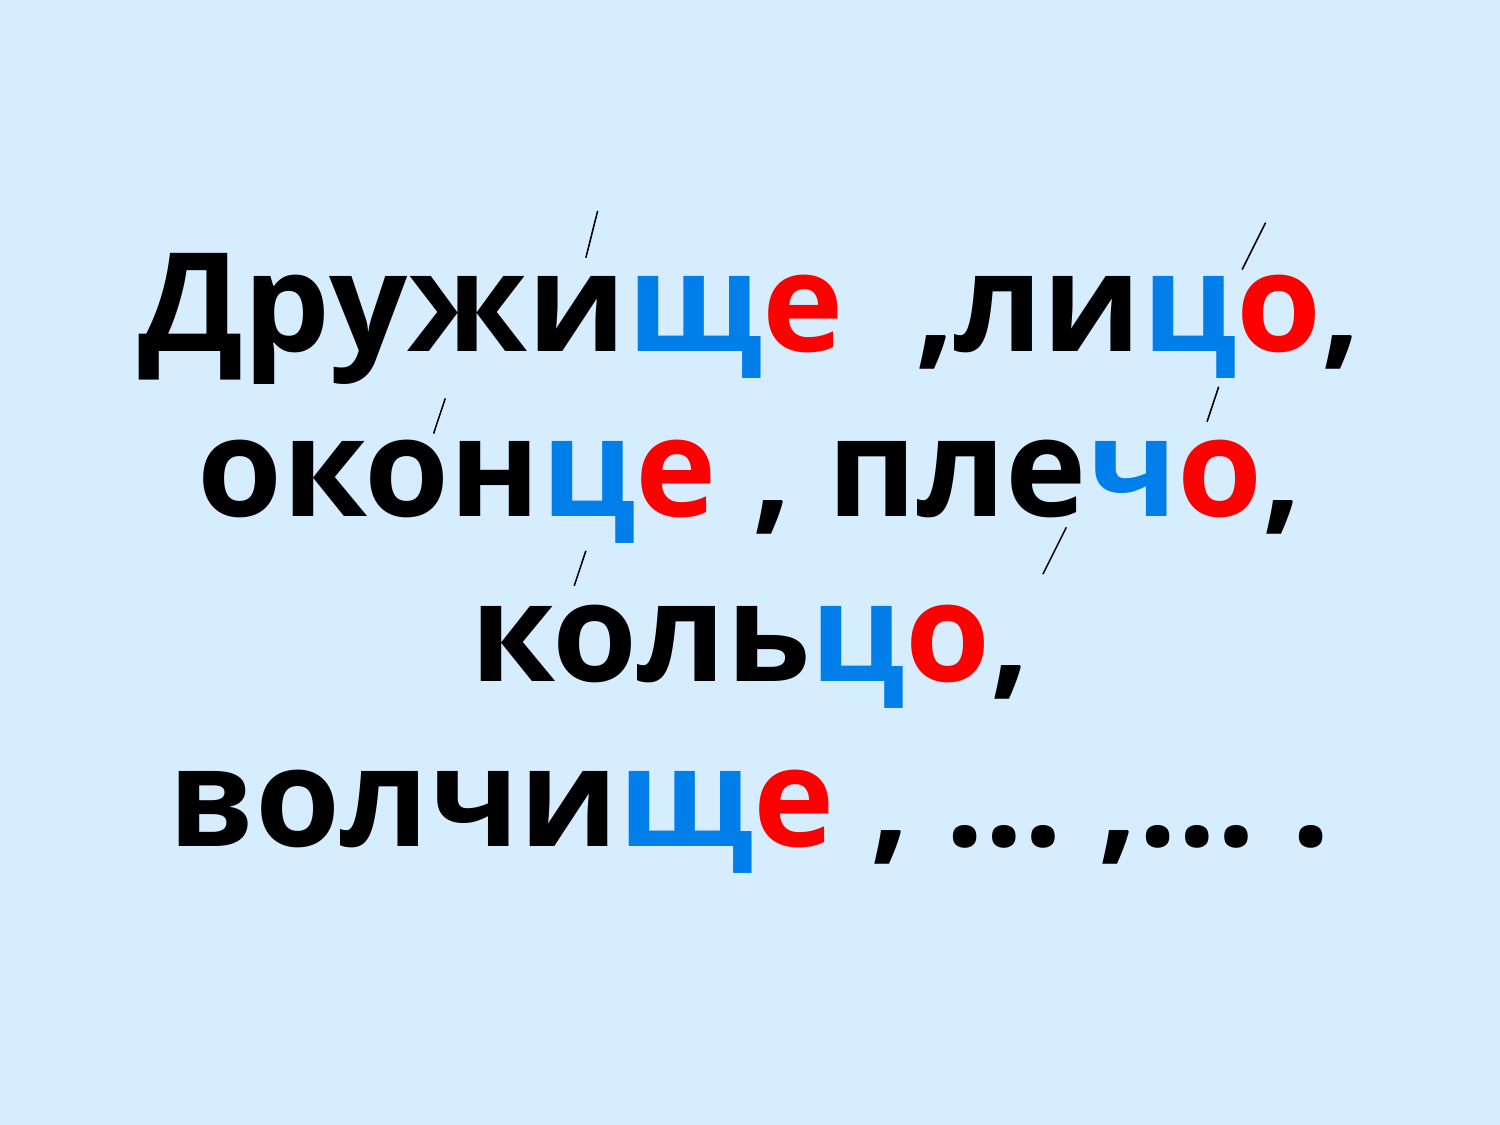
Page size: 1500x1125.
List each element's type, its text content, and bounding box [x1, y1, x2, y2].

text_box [1030, 538, 1079, 563]
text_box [562, 562, 598, 575]
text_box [1230, 234, 1278, 259]
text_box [1195, 398, 1231, 411]
title Дружище ,лицо, оконце , плечо, кольцо, волчище , … ,… . [75, 45, 1425, 1043]
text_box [421, 409, 458, 422]
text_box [568, 228, 616, 241]
